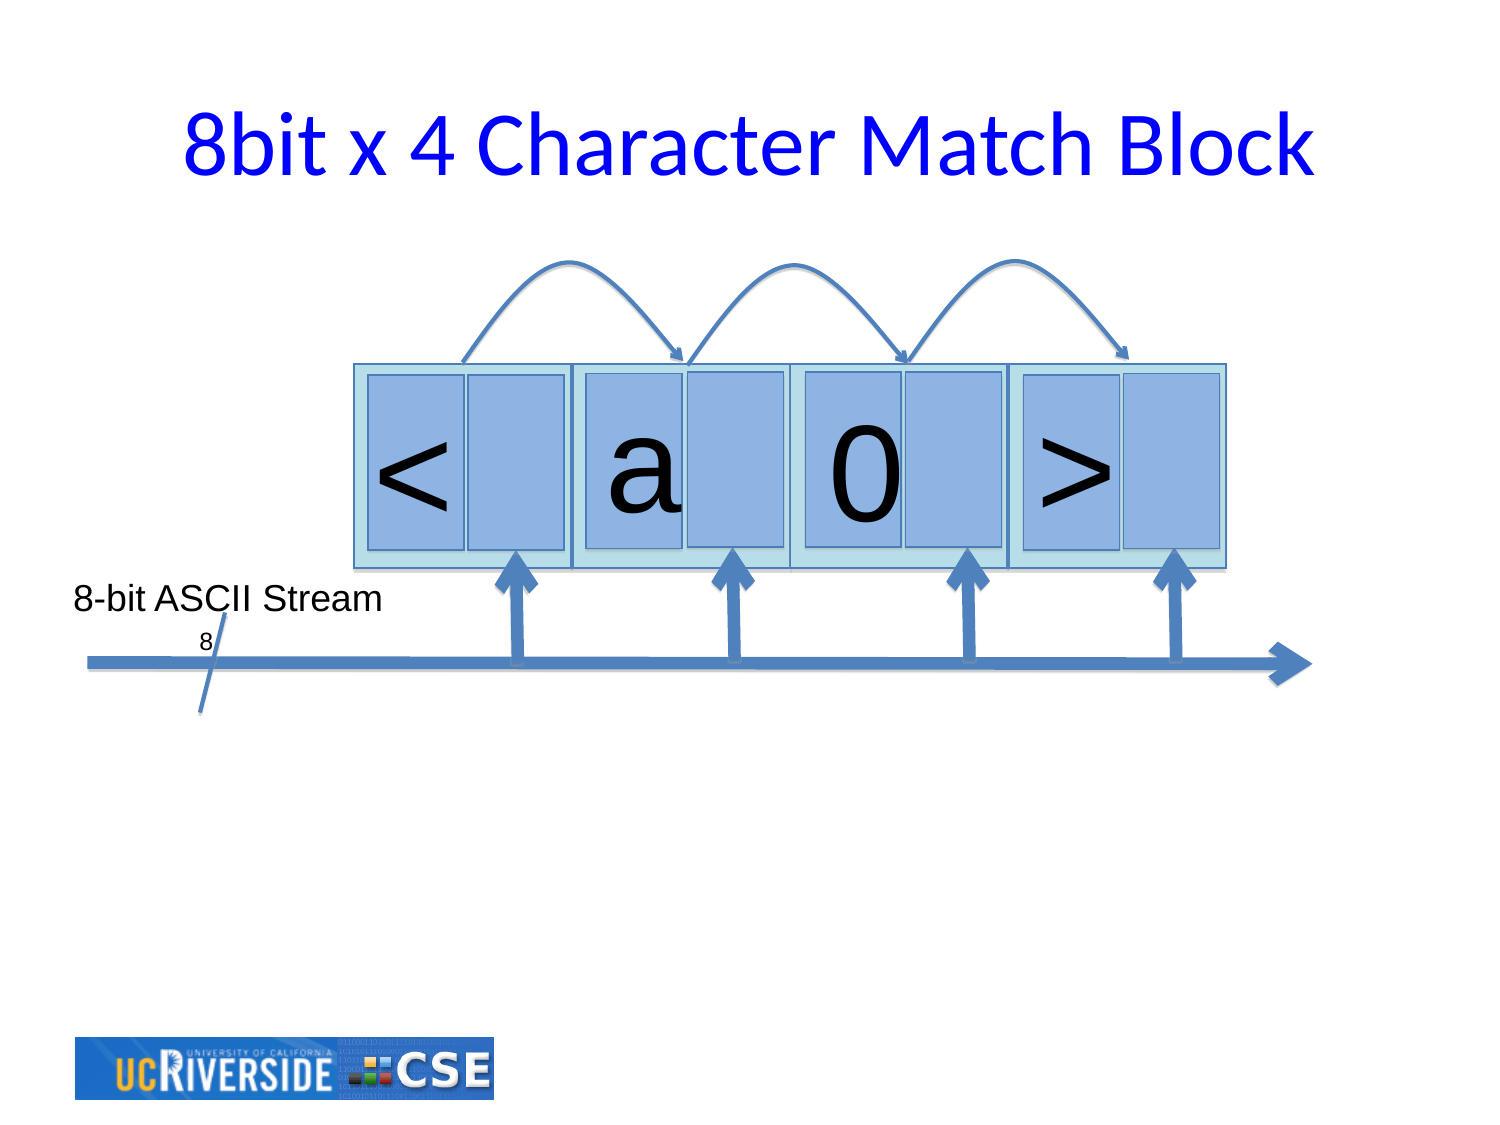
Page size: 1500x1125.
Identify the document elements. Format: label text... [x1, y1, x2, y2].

text_box [905, 372, 1002, 465]
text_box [460, 604, 574, 608]
text_box [687, 372, 784, 548]
text_box [586, 476, 682, 549]
text_box [905, 473, 1002, 548]
text_box [586, 373, 590, 464]
text_box [575, 476, 730, 568]
text_box [462, 262, 684, 363]
text_box [1123, 373, 1220, 549]
text_box [687, 265, 908, 366]
text_box 0 [813, 376, 988, 556]
text_box [354, 363, 570, 568]
text_box 8-bit ASCII Stream [58, 566, 421, 627]
text_box [736, 368, 790, 568]
text_box < [358, 377, 464, 558]
text_box [908, 260, 1130, 362]
text_box > [1022, 373, 1196, 554]
text_box 8 [184, 627, 262, 649]
picture [75, 1037, 494, 1100]
text_box [467, 375, 564, 550]
text_box [790, 364, 1006, 568]
title 8bit x 4 Character Match Block [74, 44, 1426, 233]
text_box [574, 363, 688, 464]
text_box [805, 372, 902, 548]
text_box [162, 649, 263, 676]
text_box a [590, 367, 764, 548]
text_box [1010, 363, 1227, 568]
